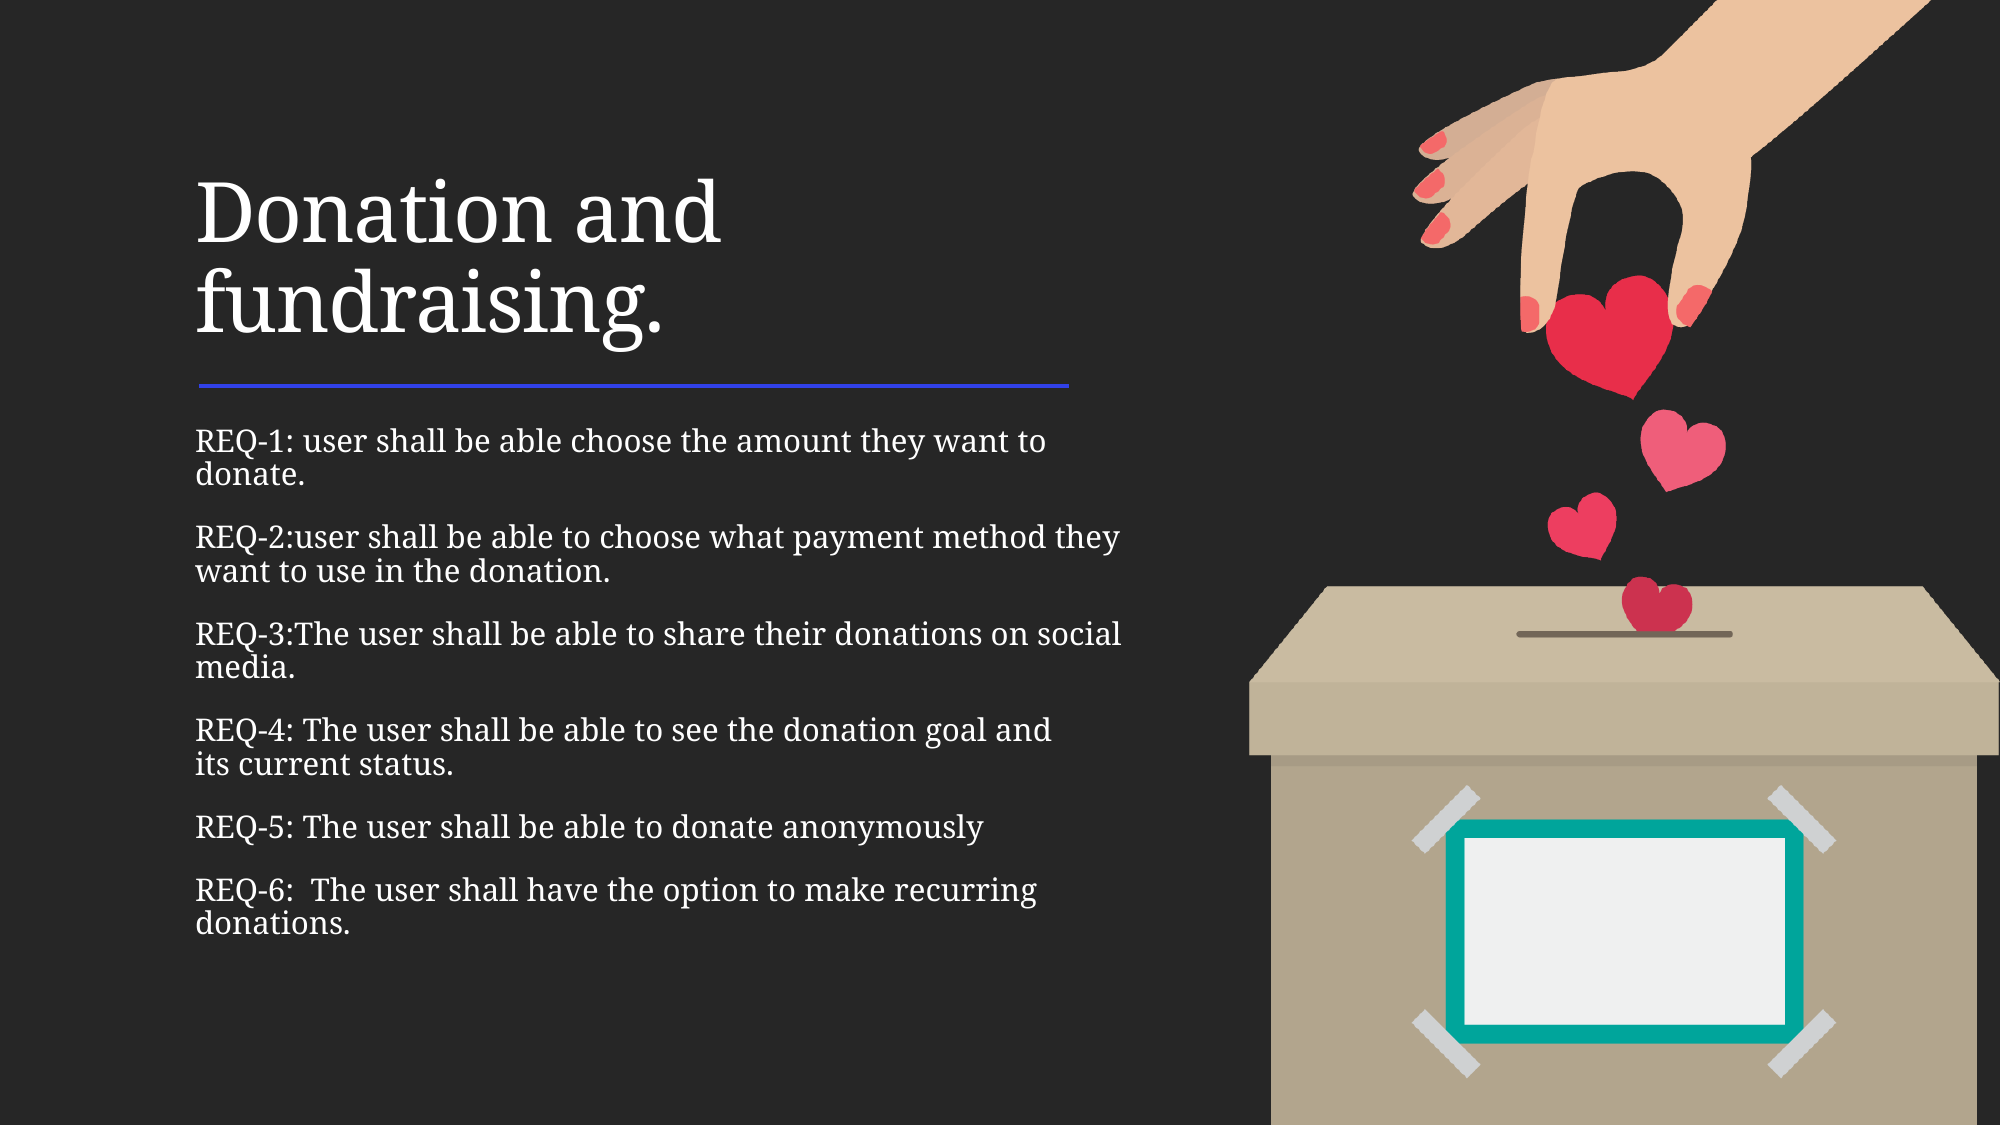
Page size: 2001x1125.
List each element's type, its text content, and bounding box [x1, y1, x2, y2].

text_box [0, 0, 1246, 1125]
list REQ-1: user shall be able choose the amount they want to donate. REQ-2:user shall be able to choose what payment method they want to use in the donation. REQ-3:The user shall be able to share their donations on social media. REQ-4: The user shall be able to see the donation goal and its current status. REQ-5: The user shall be able to donate anonymously REQ-6: The user shall have the option to make recurring donations. [180, 417, 1161, 966]
title Donation and fundraising. [180, 84, 1161, 359]
picture [1248, 0, 2000, 1125]
